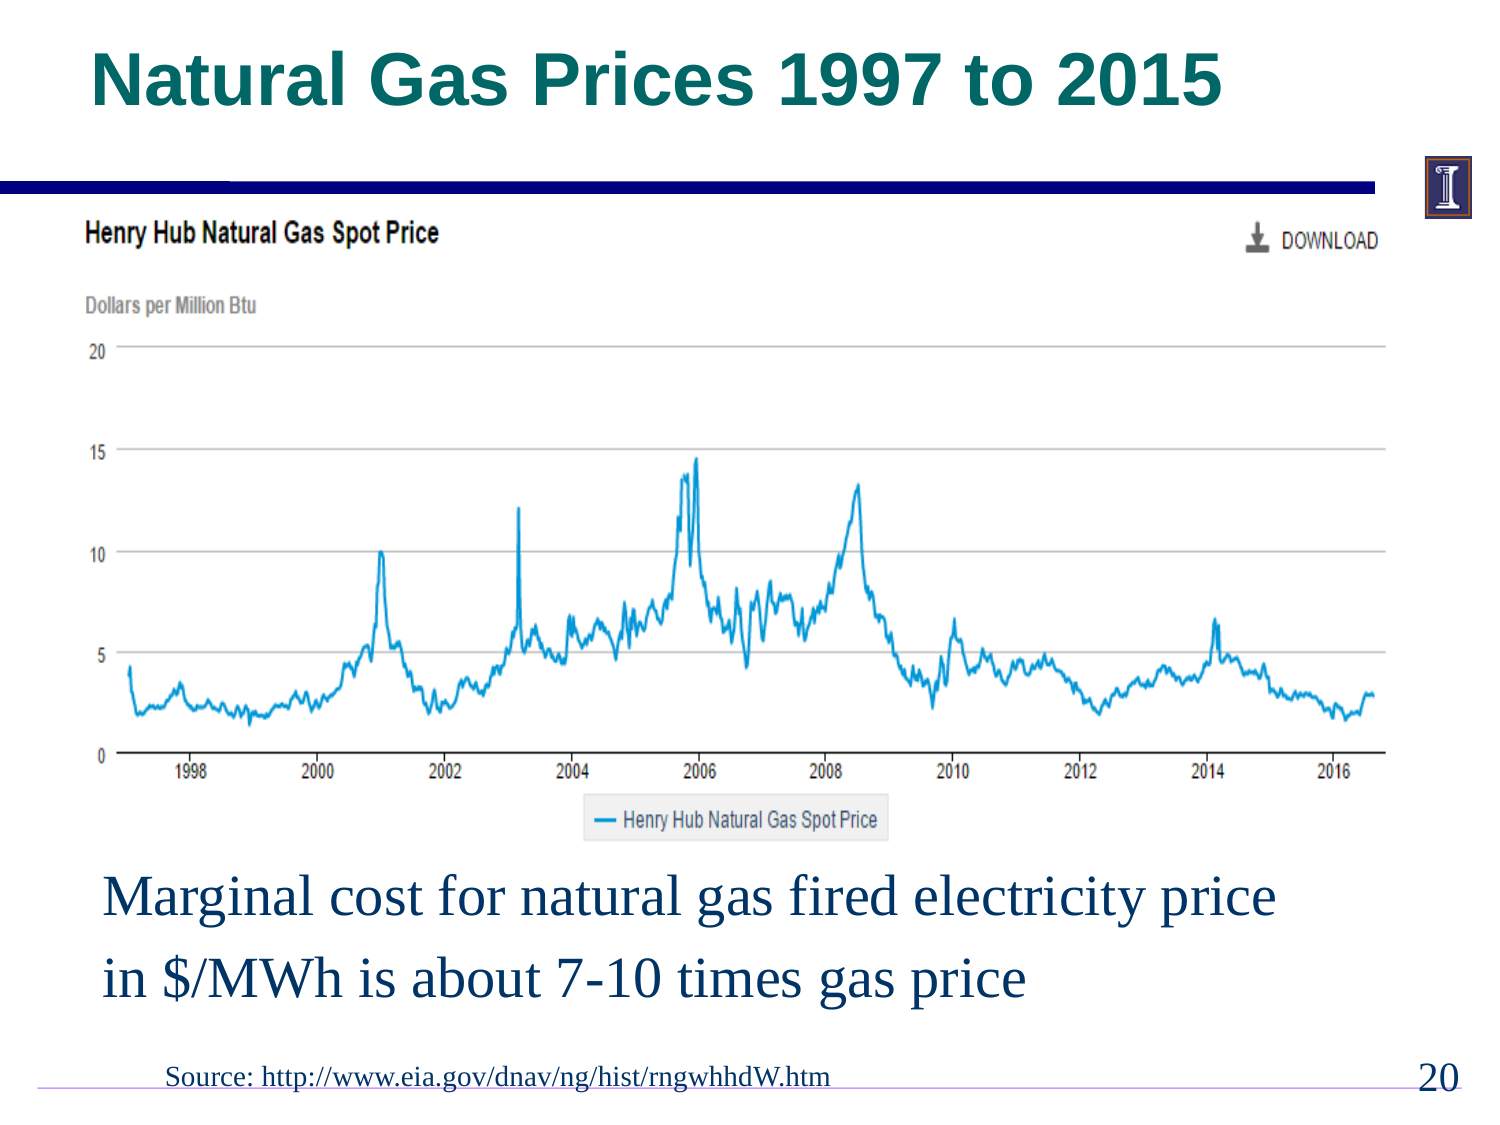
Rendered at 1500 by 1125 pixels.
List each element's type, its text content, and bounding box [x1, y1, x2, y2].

text_box Marginal cost for natural gas fired electricity price in $/MWh is about 7-10 times gas price [87, 849, 1490, 1017]
slide_number 19 [1162, 1037, 1476, 1113]
text_box Source: http://www.eia.gov/dnav/ng/hist/rngwhhdW.htm [149, 1049, 900, 1100]
picture [49, 212, 1418, 851]
title Natural Gas Prices 1997 to 2015 [74, 12, 1388, 151]
picture [1424, 156, 1472, 219]
